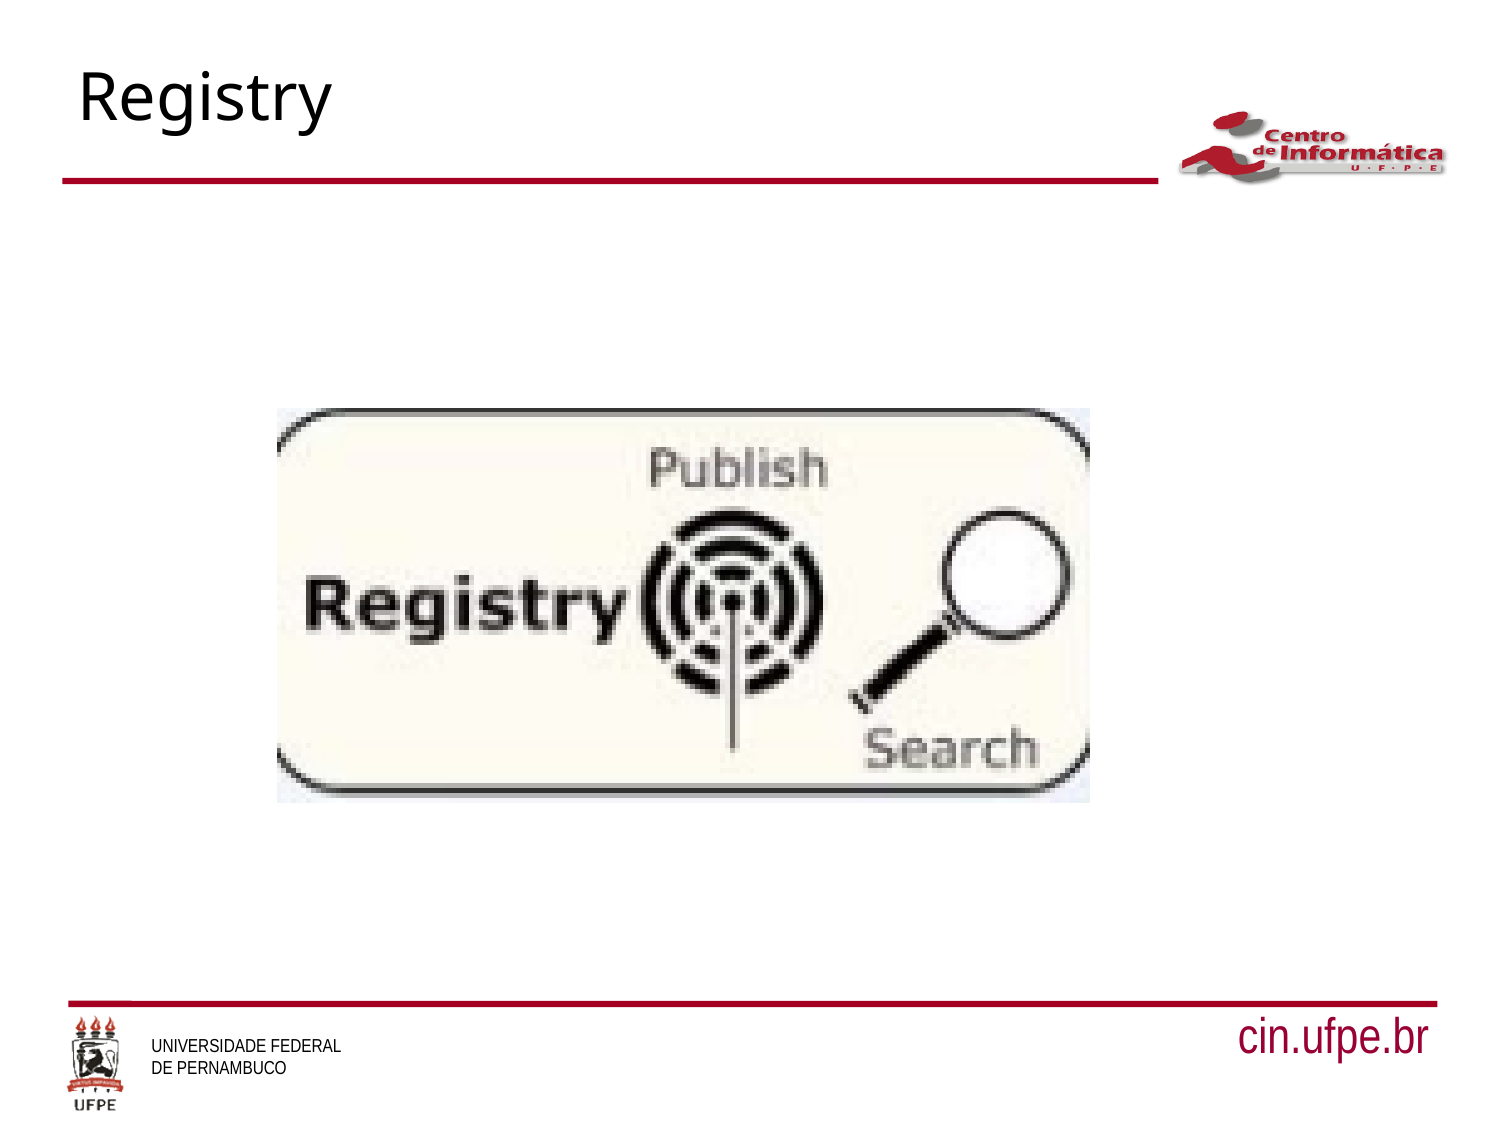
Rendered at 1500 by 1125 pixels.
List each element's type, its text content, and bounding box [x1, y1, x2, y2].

title Registry [62, 0, 1438, 188]
picture [47, 1014, 146, 1113]
picture [1438, 108, 1450, 186]
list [277, 408, 1090, 803]
